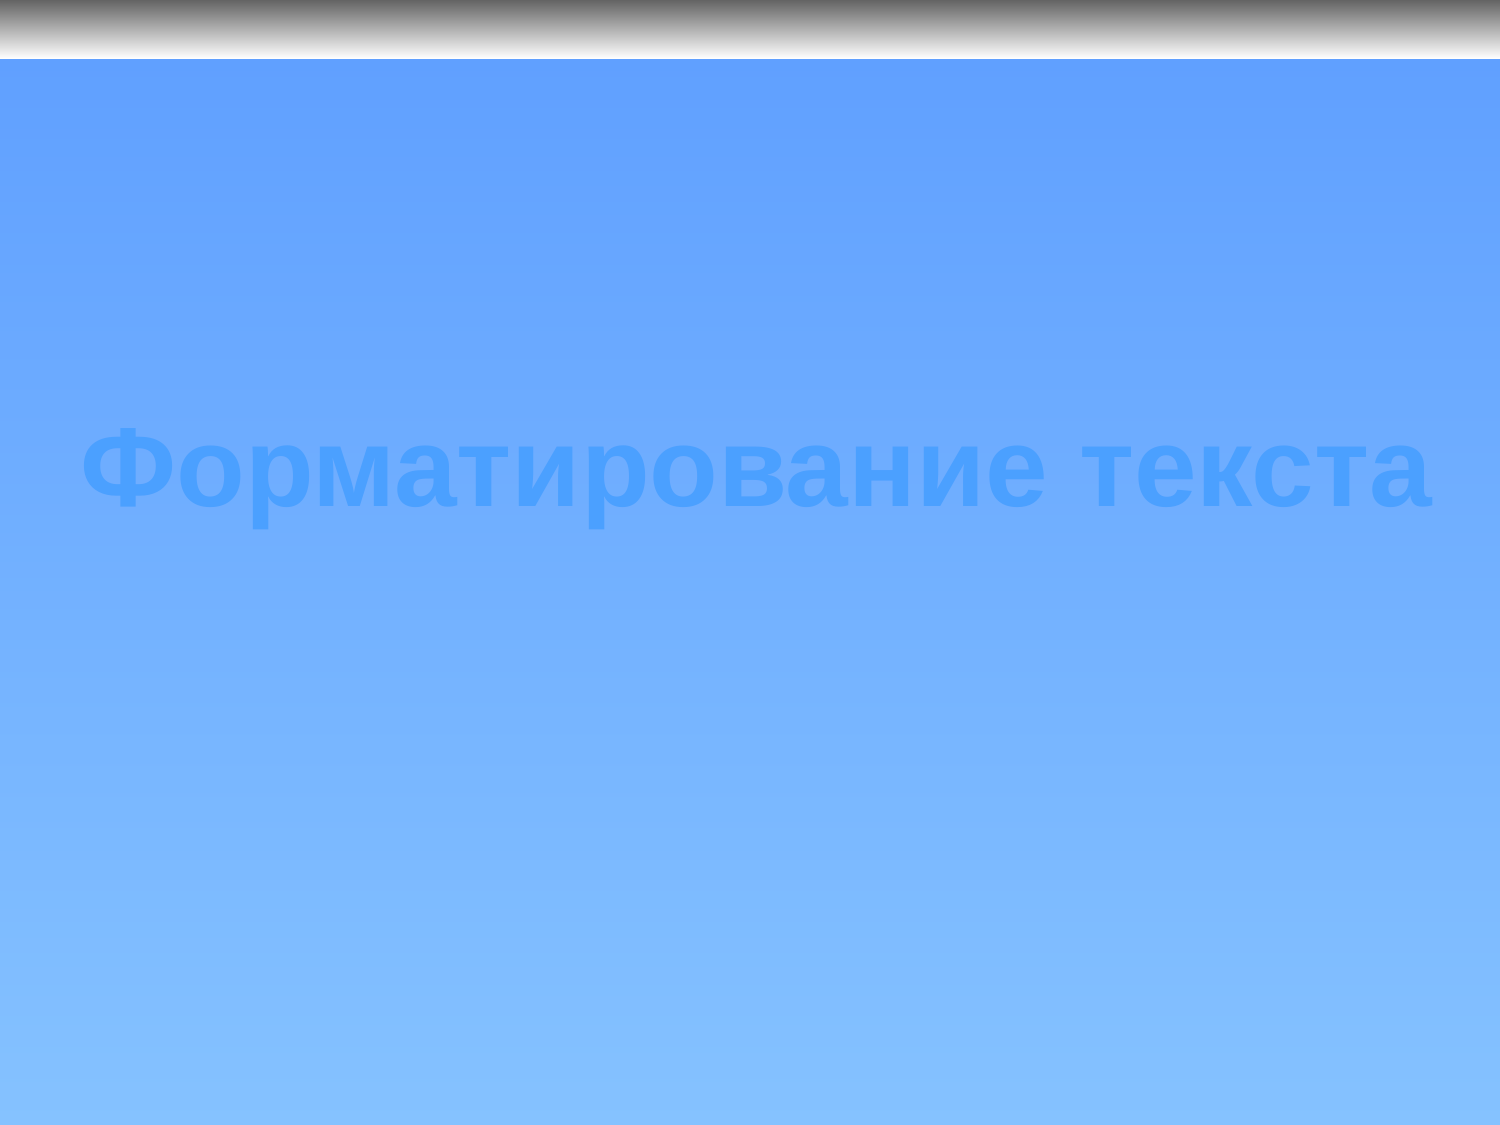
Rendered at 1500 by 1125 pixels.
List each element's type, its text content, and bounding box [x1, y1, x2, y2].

text_box Форматирование текста [65, 386, 1448, 537]
text_box [0, 0, 1500, 61]
